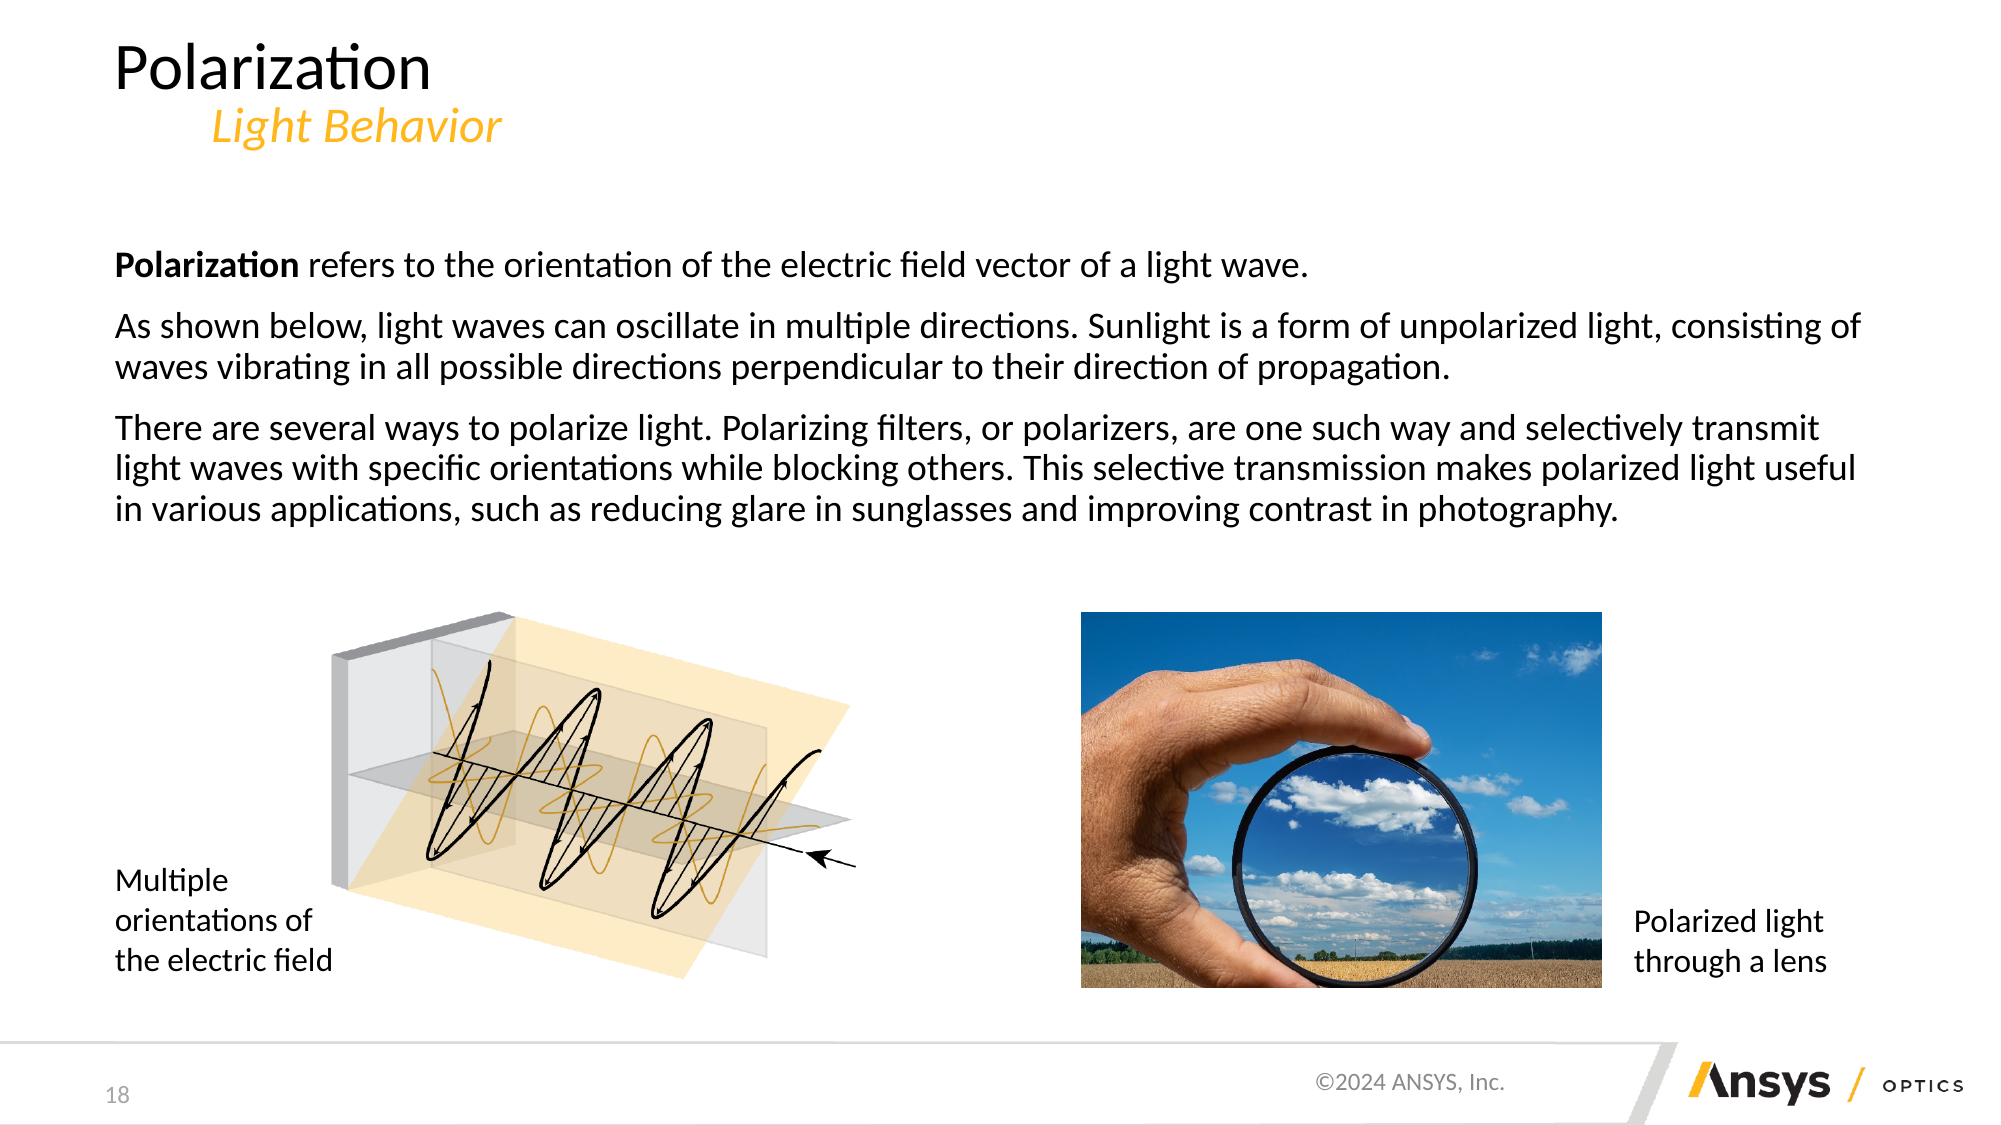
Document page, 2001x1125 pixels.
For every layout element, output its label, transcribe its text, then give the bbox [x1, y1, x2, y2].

text_box Multiple orientations of the electric field [99, 851, 230, 986]
picture [0, 0, 2000, 1125]
slide_number 18 [89, 1073, 540, 1114]
text_box Polarized light through a lens [1619, 891, 1883, 986]
title Polarization [99, 24, 1900, 164]
list Polarization refers to the orientation of the electric field vector of a light wave. As shown below, light waves can oscillate in multiple directions. Sunlight is a form of unpolarized light, consisting of waves vibrating in all possible directions perpendicular to their direction of propagation. There are several ways to polarize light. Polarizing filters, or polarizers, are one such way and selectively transmit light waves with specific orientations while blocking others. This selective transmission makes polarized light useful in various applications, such as reducing glare in sunglasses and improving contrast in photography. [99, 237, 1900, 988]
text_box Light Behavior [196, 84, 920, 160]
